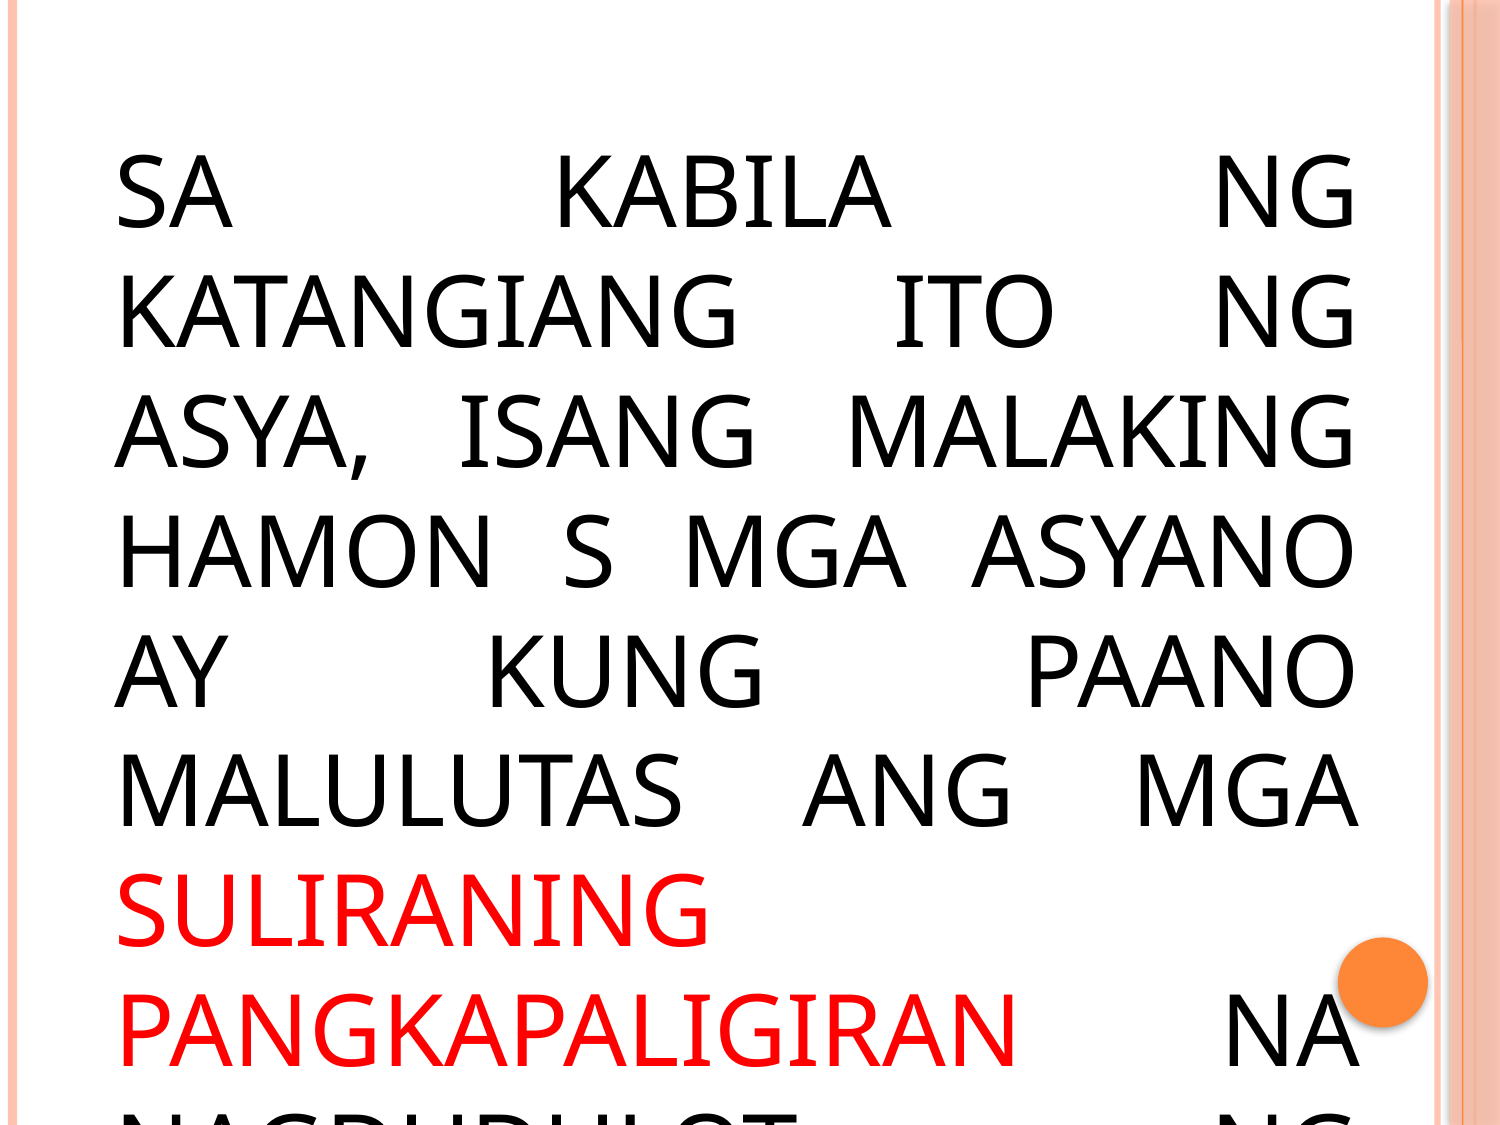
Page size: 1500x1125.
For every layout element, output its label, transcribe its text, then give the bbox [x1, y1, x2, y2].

text_box SA KABILA NG KATANGIANG ITO NG ASYA, ISANG MALAKING HAMON S MGA ASYANO AY KUNG PAANO MALULUTAS ANG MGA SULIRANING PANGKAPALIGIRAN NA NAGDUDULOT NG PINSALA SA BUHAY AT ARI-ARIAN. [99, 0, 1375, 1125]
